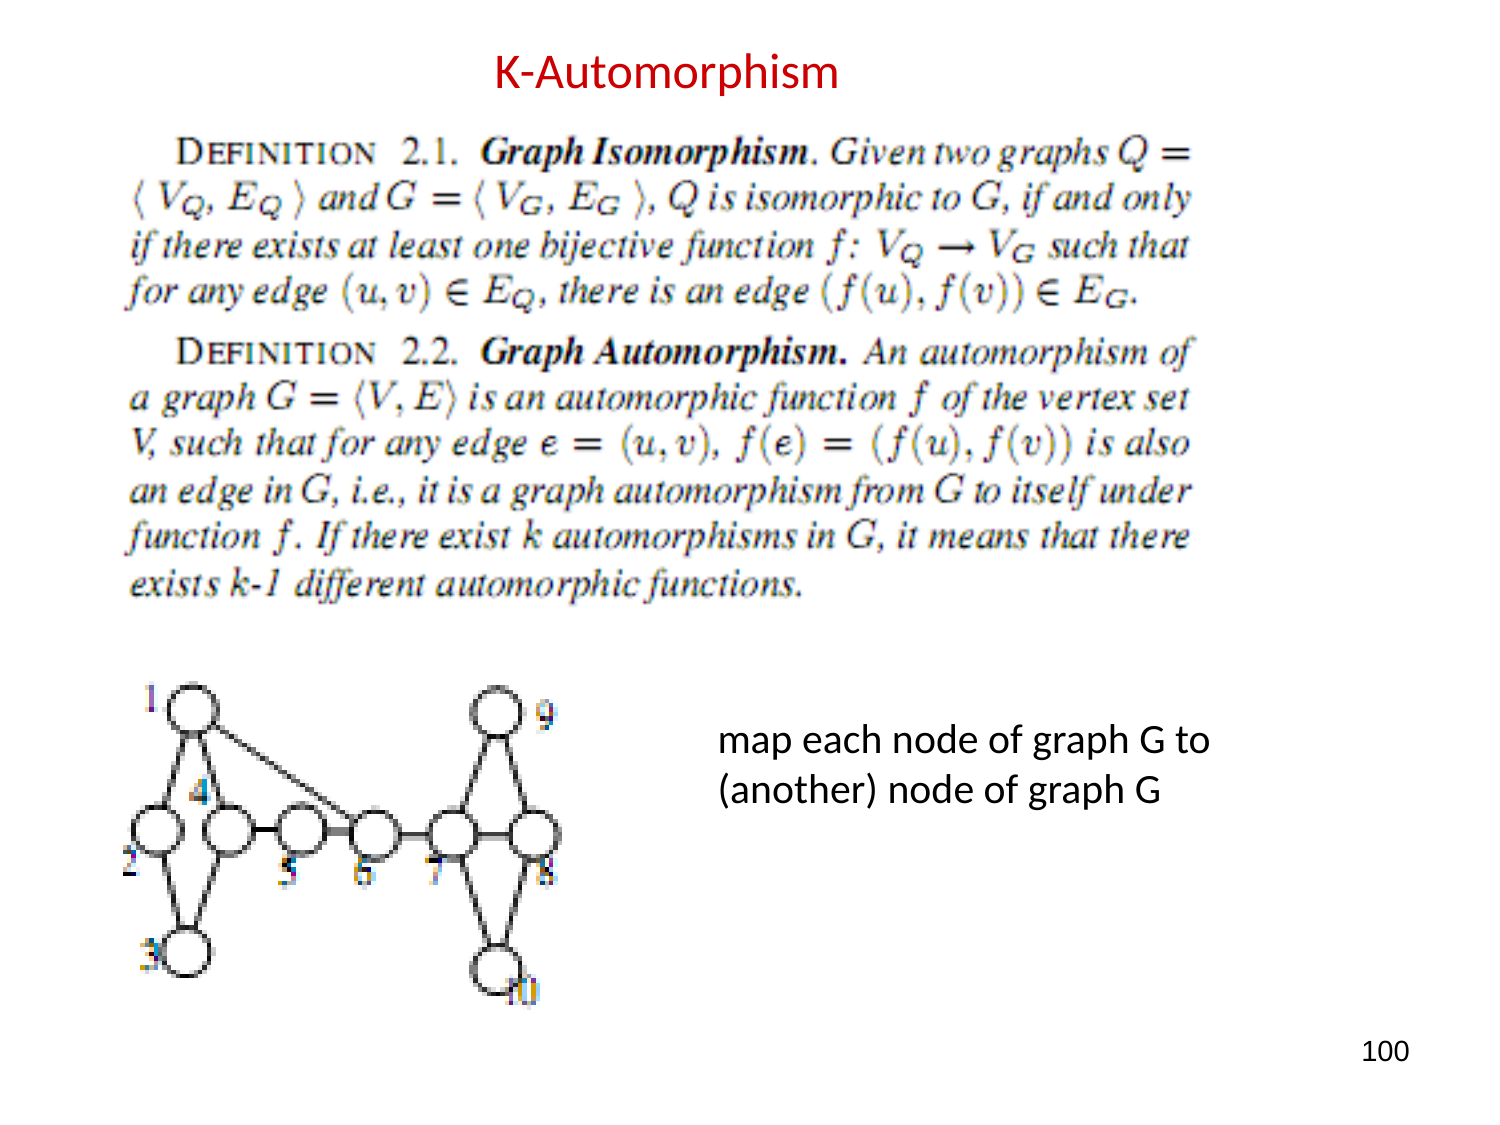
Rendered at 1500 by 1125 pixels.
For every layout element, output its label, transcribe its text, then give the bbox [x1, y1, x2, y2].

picture [111, 125, 1211, 610]
text_box K-Automorphism [76, 30, 1258, 106]
text_box map each node of graph G to (another) node of graph G [702, 704, 1317, 819]
picture [123, 668, 585, 1011]
slide_number 100 [1074, 1024, 1426, 1103]
